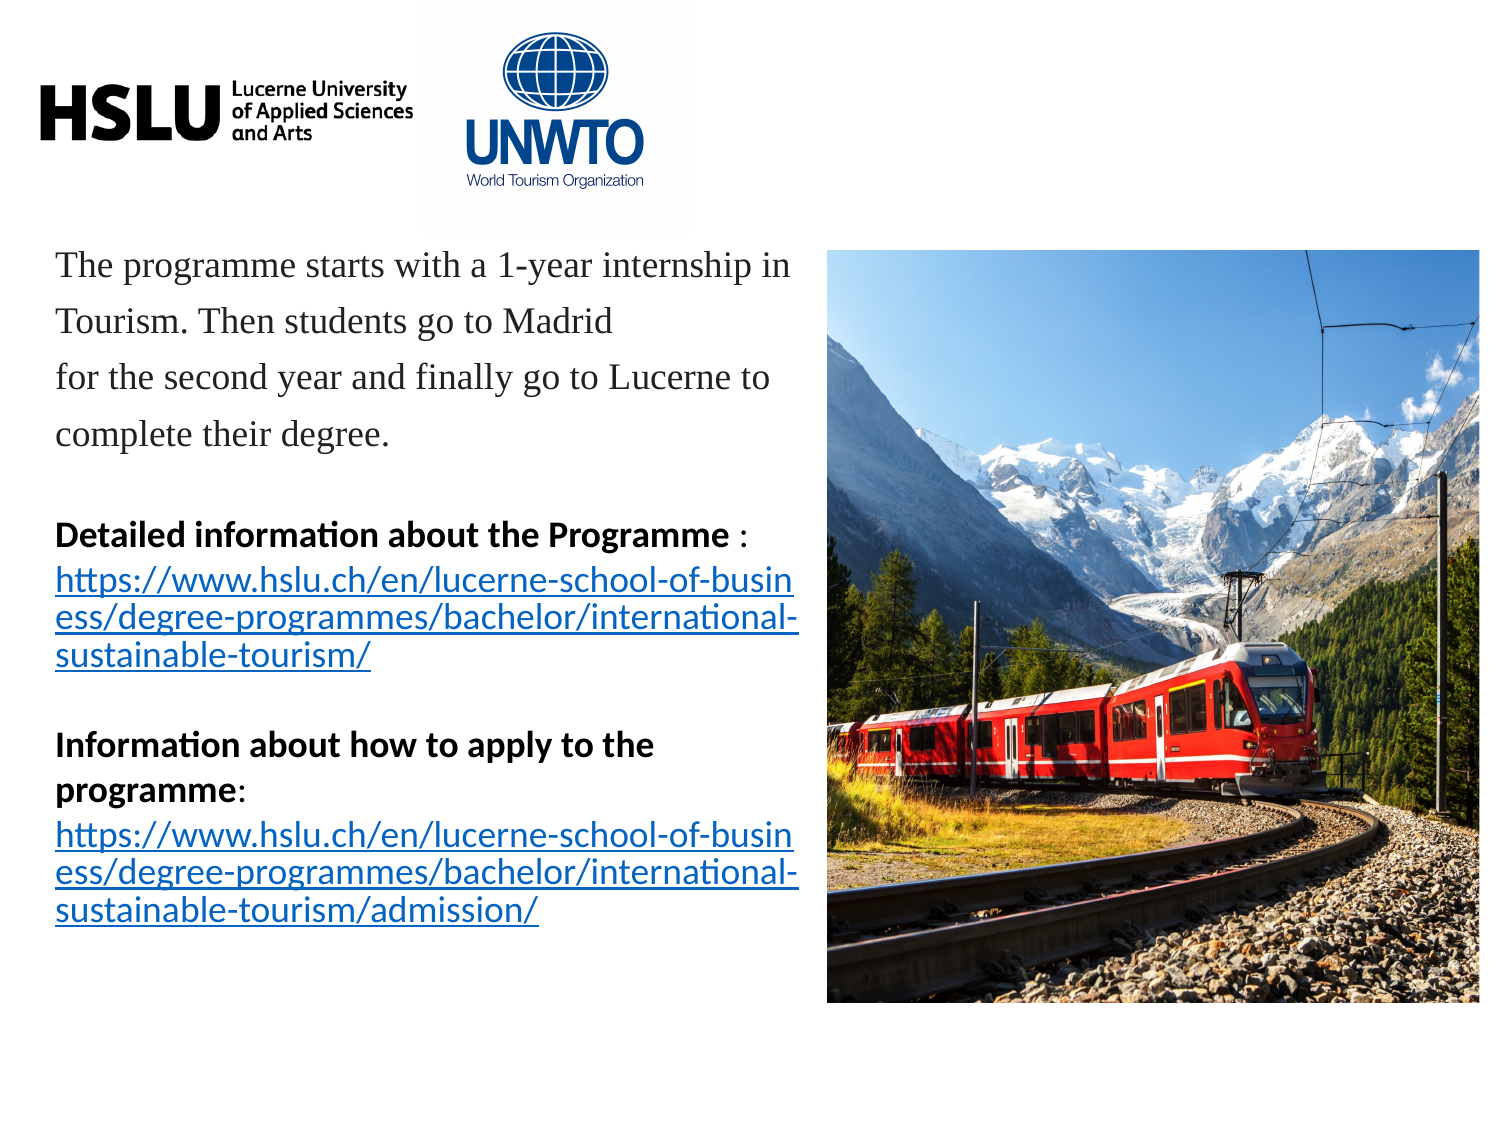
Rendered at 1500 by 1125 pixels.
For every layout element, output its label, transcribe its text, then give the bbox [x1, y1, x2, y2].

text_box The programme starts with a 1-year internship in Tourism. Then students go to Madrid for the second year and finally go to Lucerne to complete their degree. Detailed information about the Programme : https://www.hslu.ch/en/lucerne-school-of-business/degree-programmes/bachelor/international-sustainable-tourism/ Information about how to apply to the programme: https://www.hslu.ch/en/lucerne-school-of-business/degree-programmes/bachelor/international-sustainable-tourism/admission/ [40, 220, 815, 844]
picture [827, 250, 1480, 1003]
picture [40, 80, 413, 141]
picture [420, 0, 690, 234]
